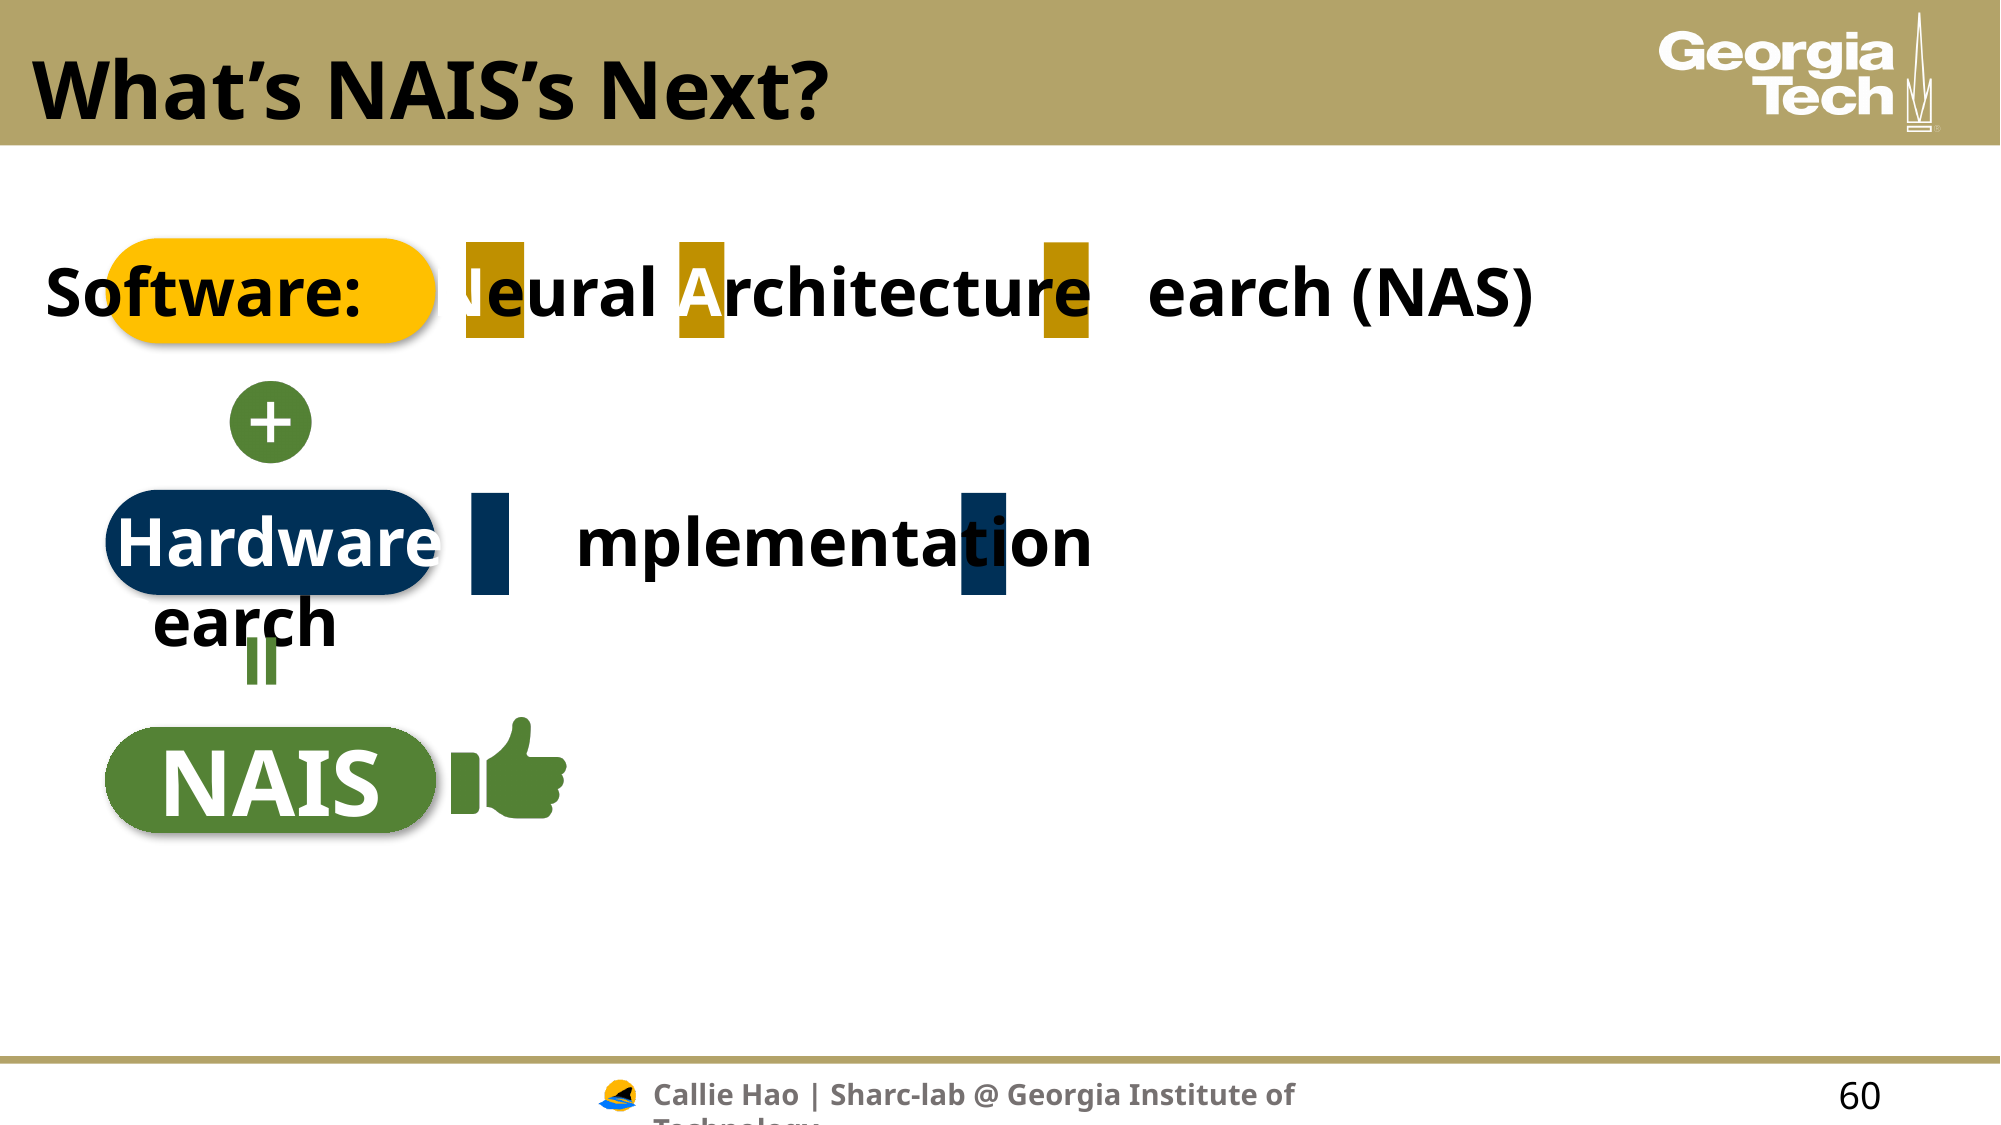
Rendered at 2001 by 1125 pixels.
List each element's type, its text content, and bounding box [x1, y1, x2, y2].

slide_number 60 [1823, 1064, 1941, 1114]
picture [596, 1076, 640, 1112]
title What’s NAIS’s Next? [17, 42, 1875, 145]
text_box = [196, 618, 347, 705]
text_box Hardware: Implementation Search [100, 492, 1305, 668]
picture [440, 699, 578, 836]
text_box [133, 337, 409, 344]
text_box Software: Neural Architecture Search (NAS) [30, 242, 1550, 337]
picture [219, 370, 322, 474]
text_box NAIS [105, 727, 436, 833]
text_box [138, 238, 403, 242]
picture [1659, 12, 1941, 133]
